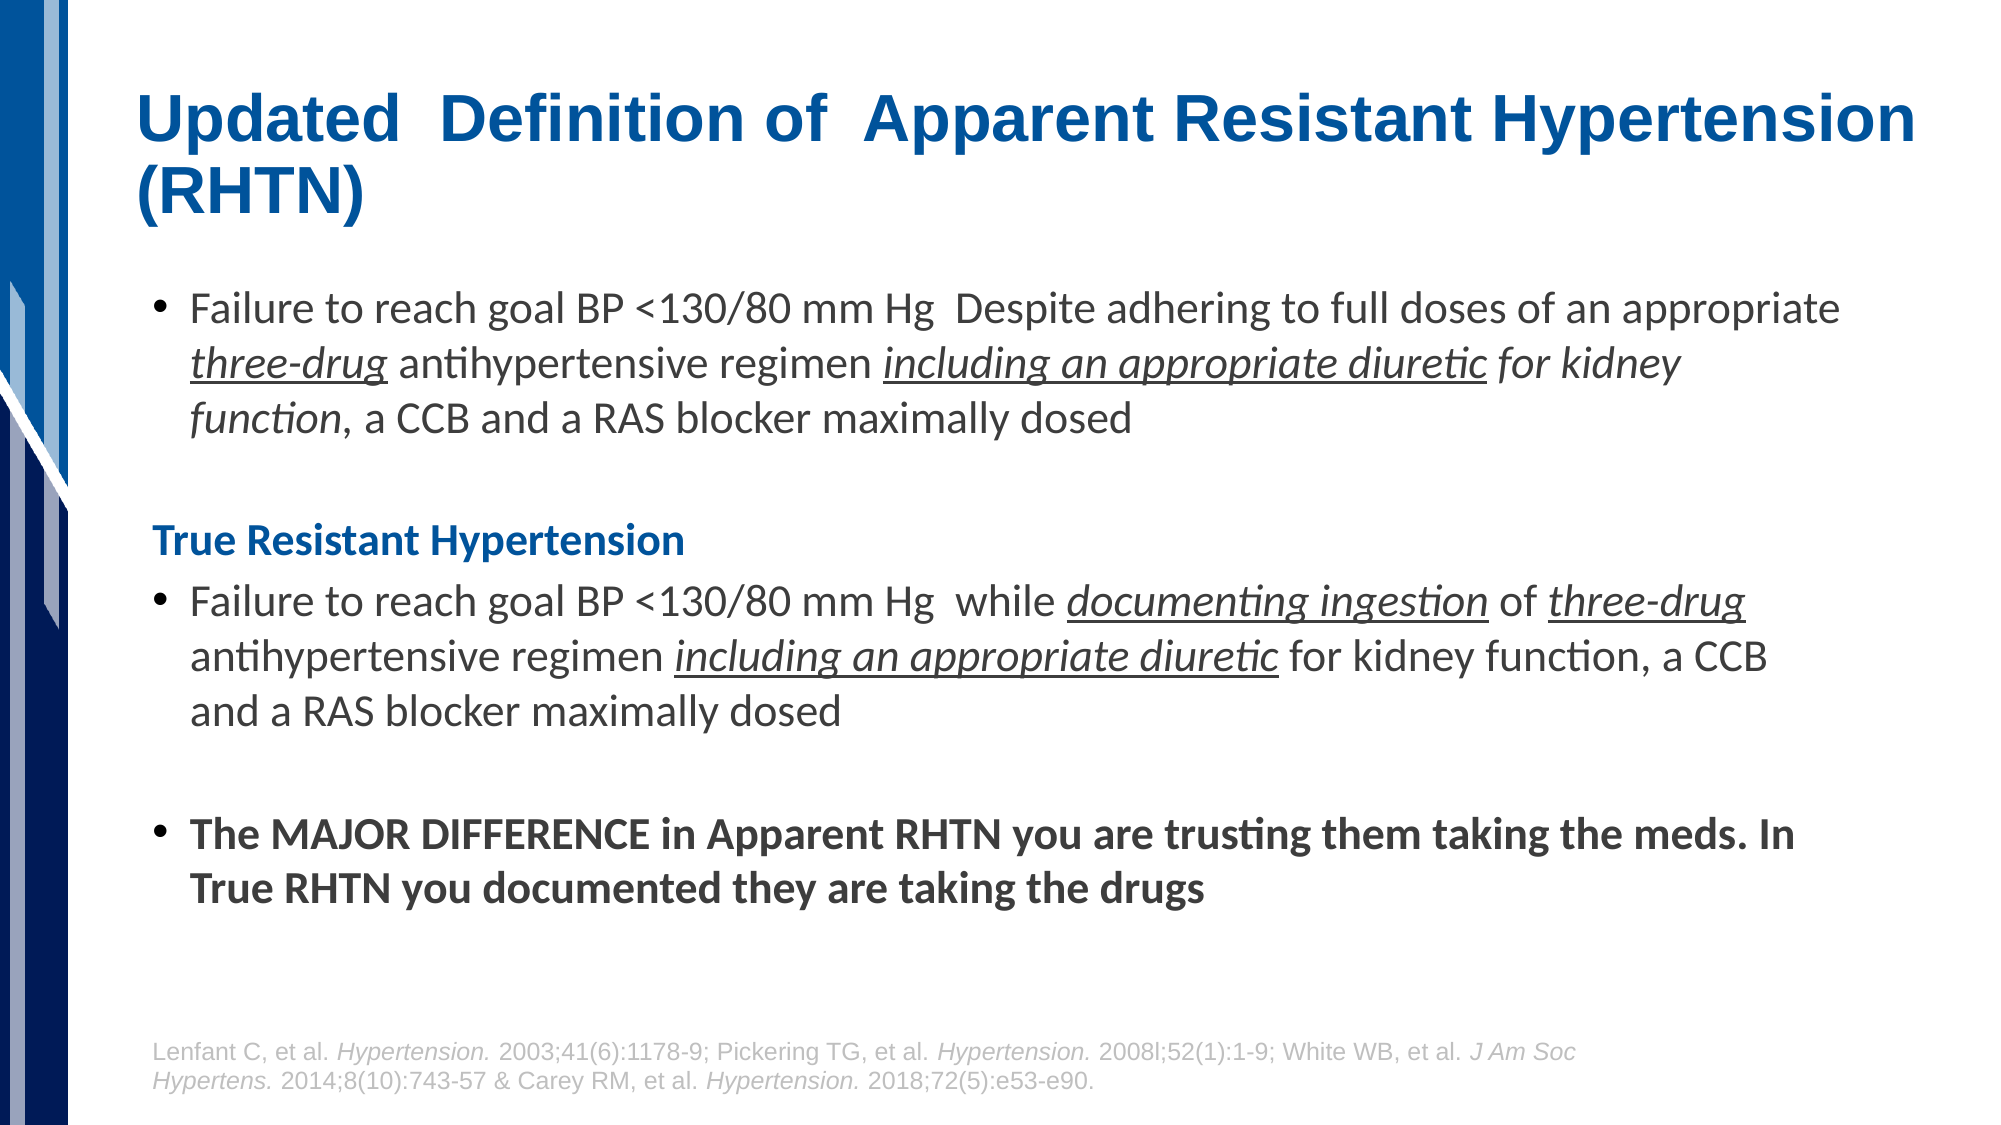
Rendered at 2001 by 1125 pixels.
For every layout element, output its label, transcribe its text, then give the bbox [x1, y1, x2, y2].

title Updated Definition of Apparent Resistant Hypertension (RHTN) [120, 18, 1939, 236]
list Failure to reach goal BP <130/80 mm Hg Despite adhering to full doses of an appropriate three-drug antihypertensive regimen including an appropriate diuretic for kidney function, a CCB and a RAS blocker maximally dosed True Resistant Hypertension Failure to reach goal BP <130/80 mm Hg while documenting ingestion of three-drug antihypertensive regimen including an appropriate diuretic for kidney function, a CCB and a RAS blocker maximally dosed The MAJOR DIFFERENCE in Apparent RHTN you are trusting them taking the meds. In True RHTN you documented they are taking the drugs [137, 270, 1863, 1073]
footer Lenfant C, et al. Hypertension. 2003;41(6):1178-9; Pickering TG, et al. Hypertension. 2008l;52(1):1-9; White WB, et al. J Am Soc Hypertens. 2014;8(10):743-57 & Carey RM, et al. Hypertension. 2018;72(5):e53-e90. [137, 1042, 1597, 1103]
picture [0, 0, 68, 1125]
